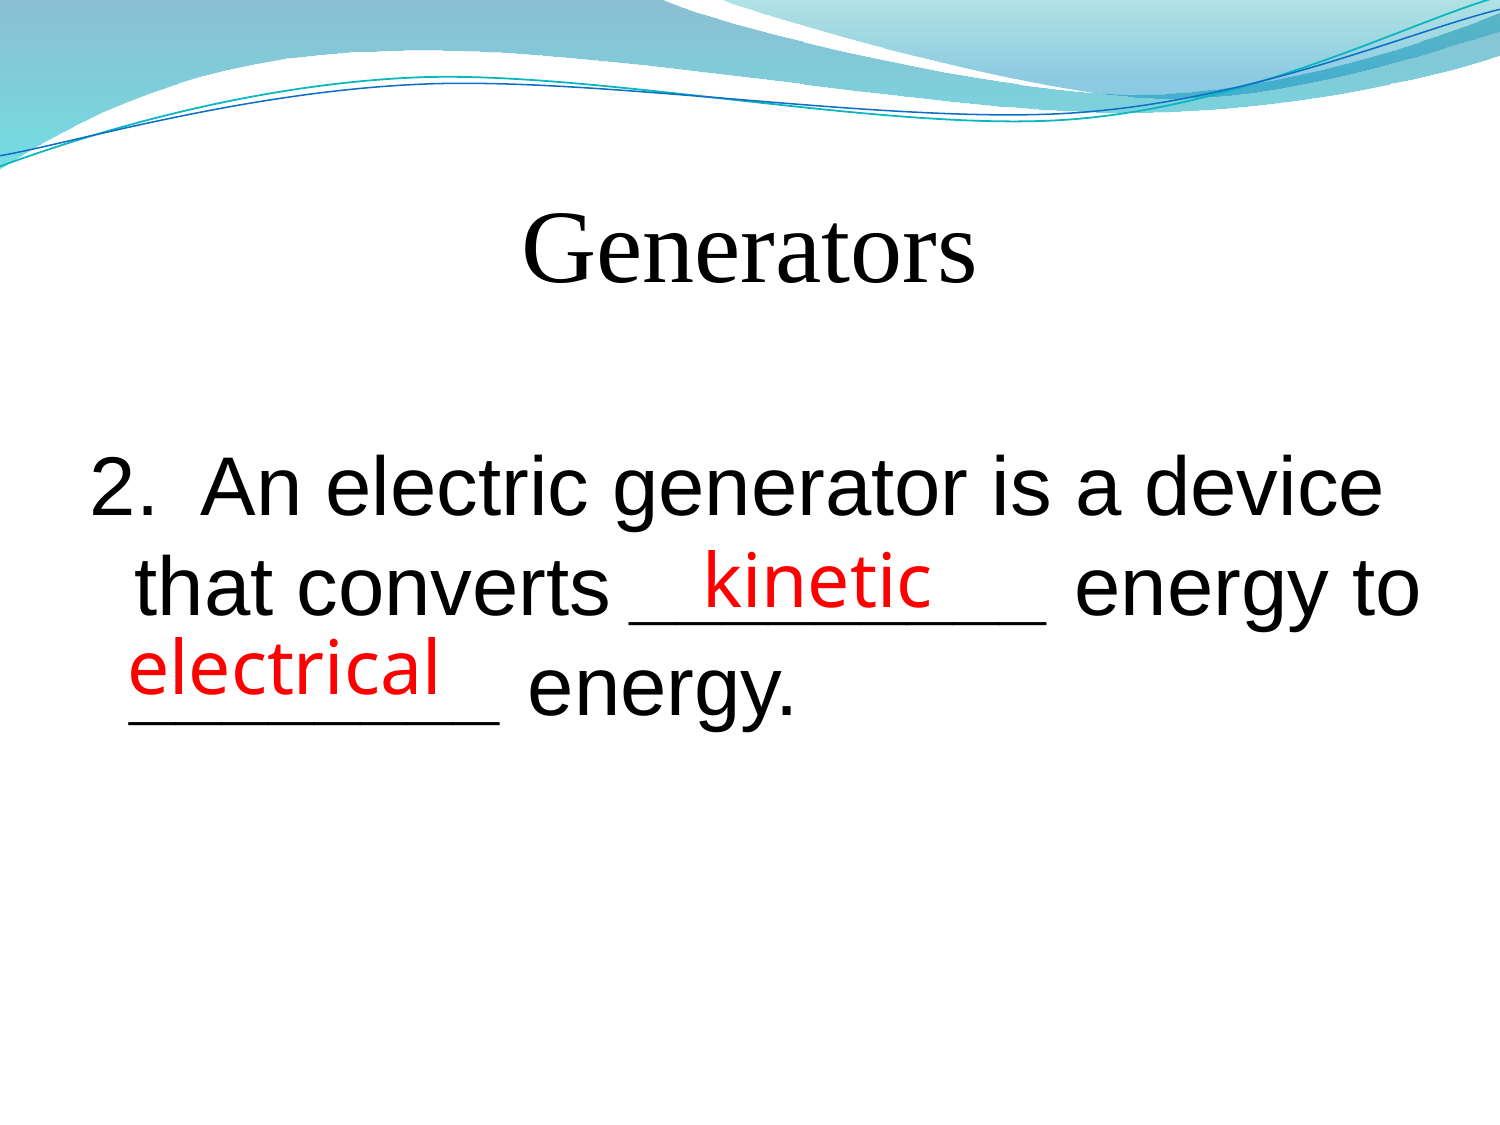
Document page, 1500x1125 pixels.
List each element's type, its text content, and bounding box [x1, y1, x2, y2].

title Generators [75, 115, 1425, 303]
list 2. An electric generator is a device that converts _________ energy to ________ energy. [75, 425, 1450, 813]
text_box electrical [112, 612, 550, 718]
text_box kinetic [687, 524, 975, 630]
